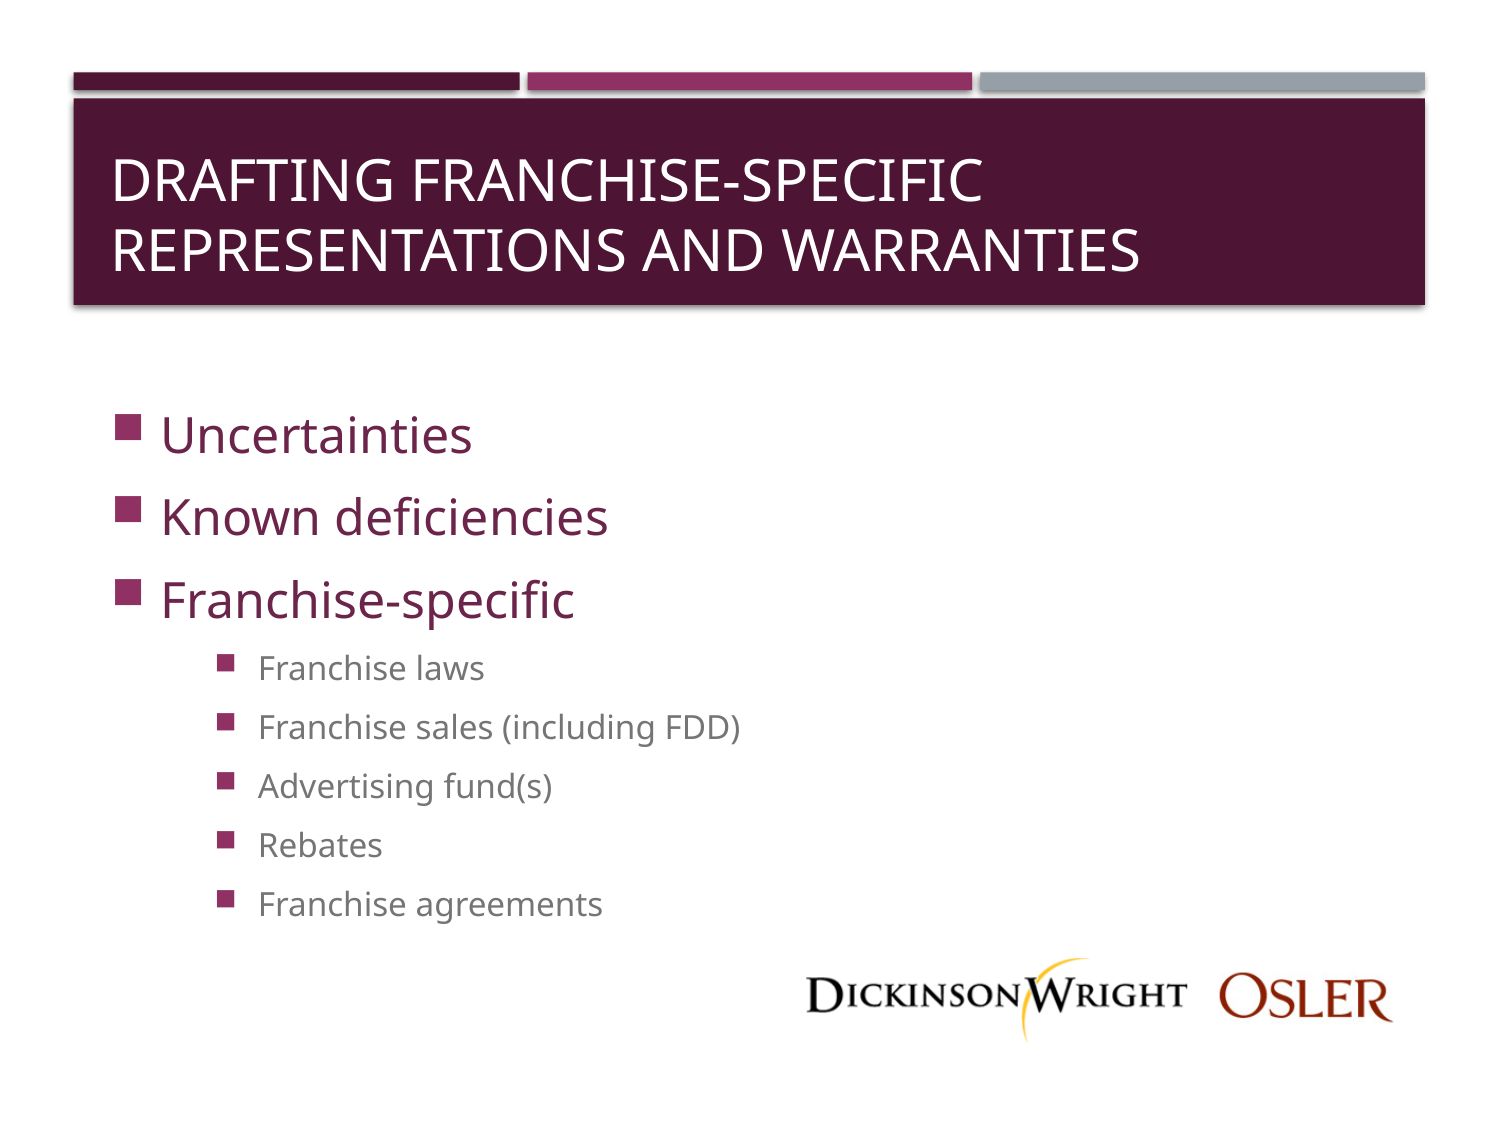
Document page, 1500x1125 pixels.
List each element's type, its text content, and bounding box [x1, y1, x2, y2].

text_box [803, 955, 1407, 1046]
list Uncertainties Known deficiencies Franchise-specific Franchise laws Franchise sales (including FDD) Advertising fund(s) Rebates Franchise agreements [95, 365, 1406, 962]
title Drafting Franchise-Specific Representations and Warranties [95, 112, 1406, 291]
